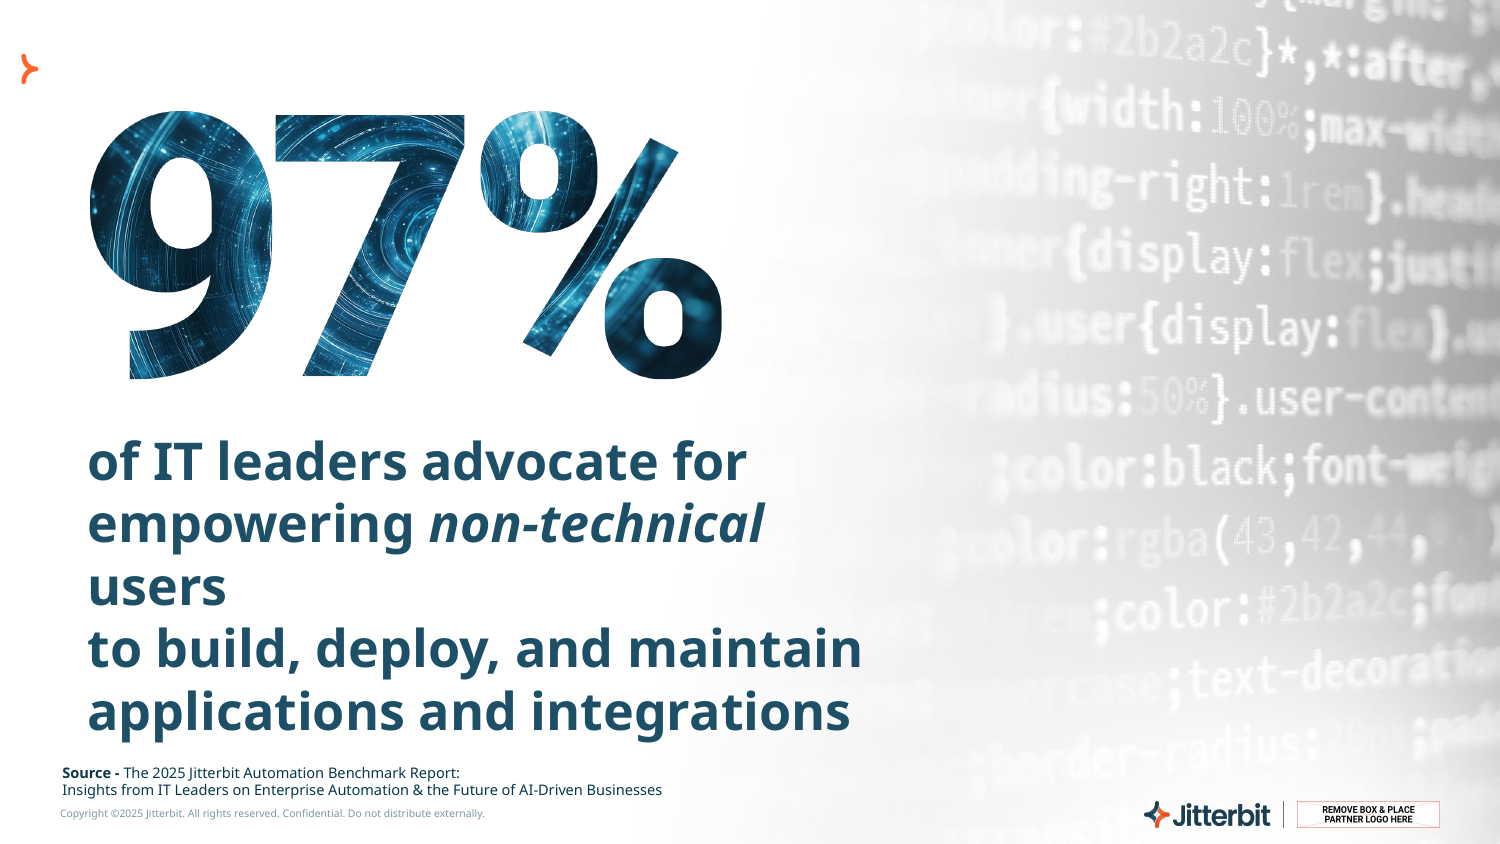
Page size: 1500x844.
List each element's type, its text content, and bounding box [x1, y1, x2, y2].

picture [0, 0, 1500, 844]
text_box of IT leaders advocate for empowering non-technical users to build, deploy, and maintain applications and integrations [72, 413, 896, 671]
text_box Source - The 2025 Jitterbit Automation Benchmark Report: Insights from IT Leaders on Enterprise Automation & the Future of AI-Driven Businesses [47, 748, 837, 830]
